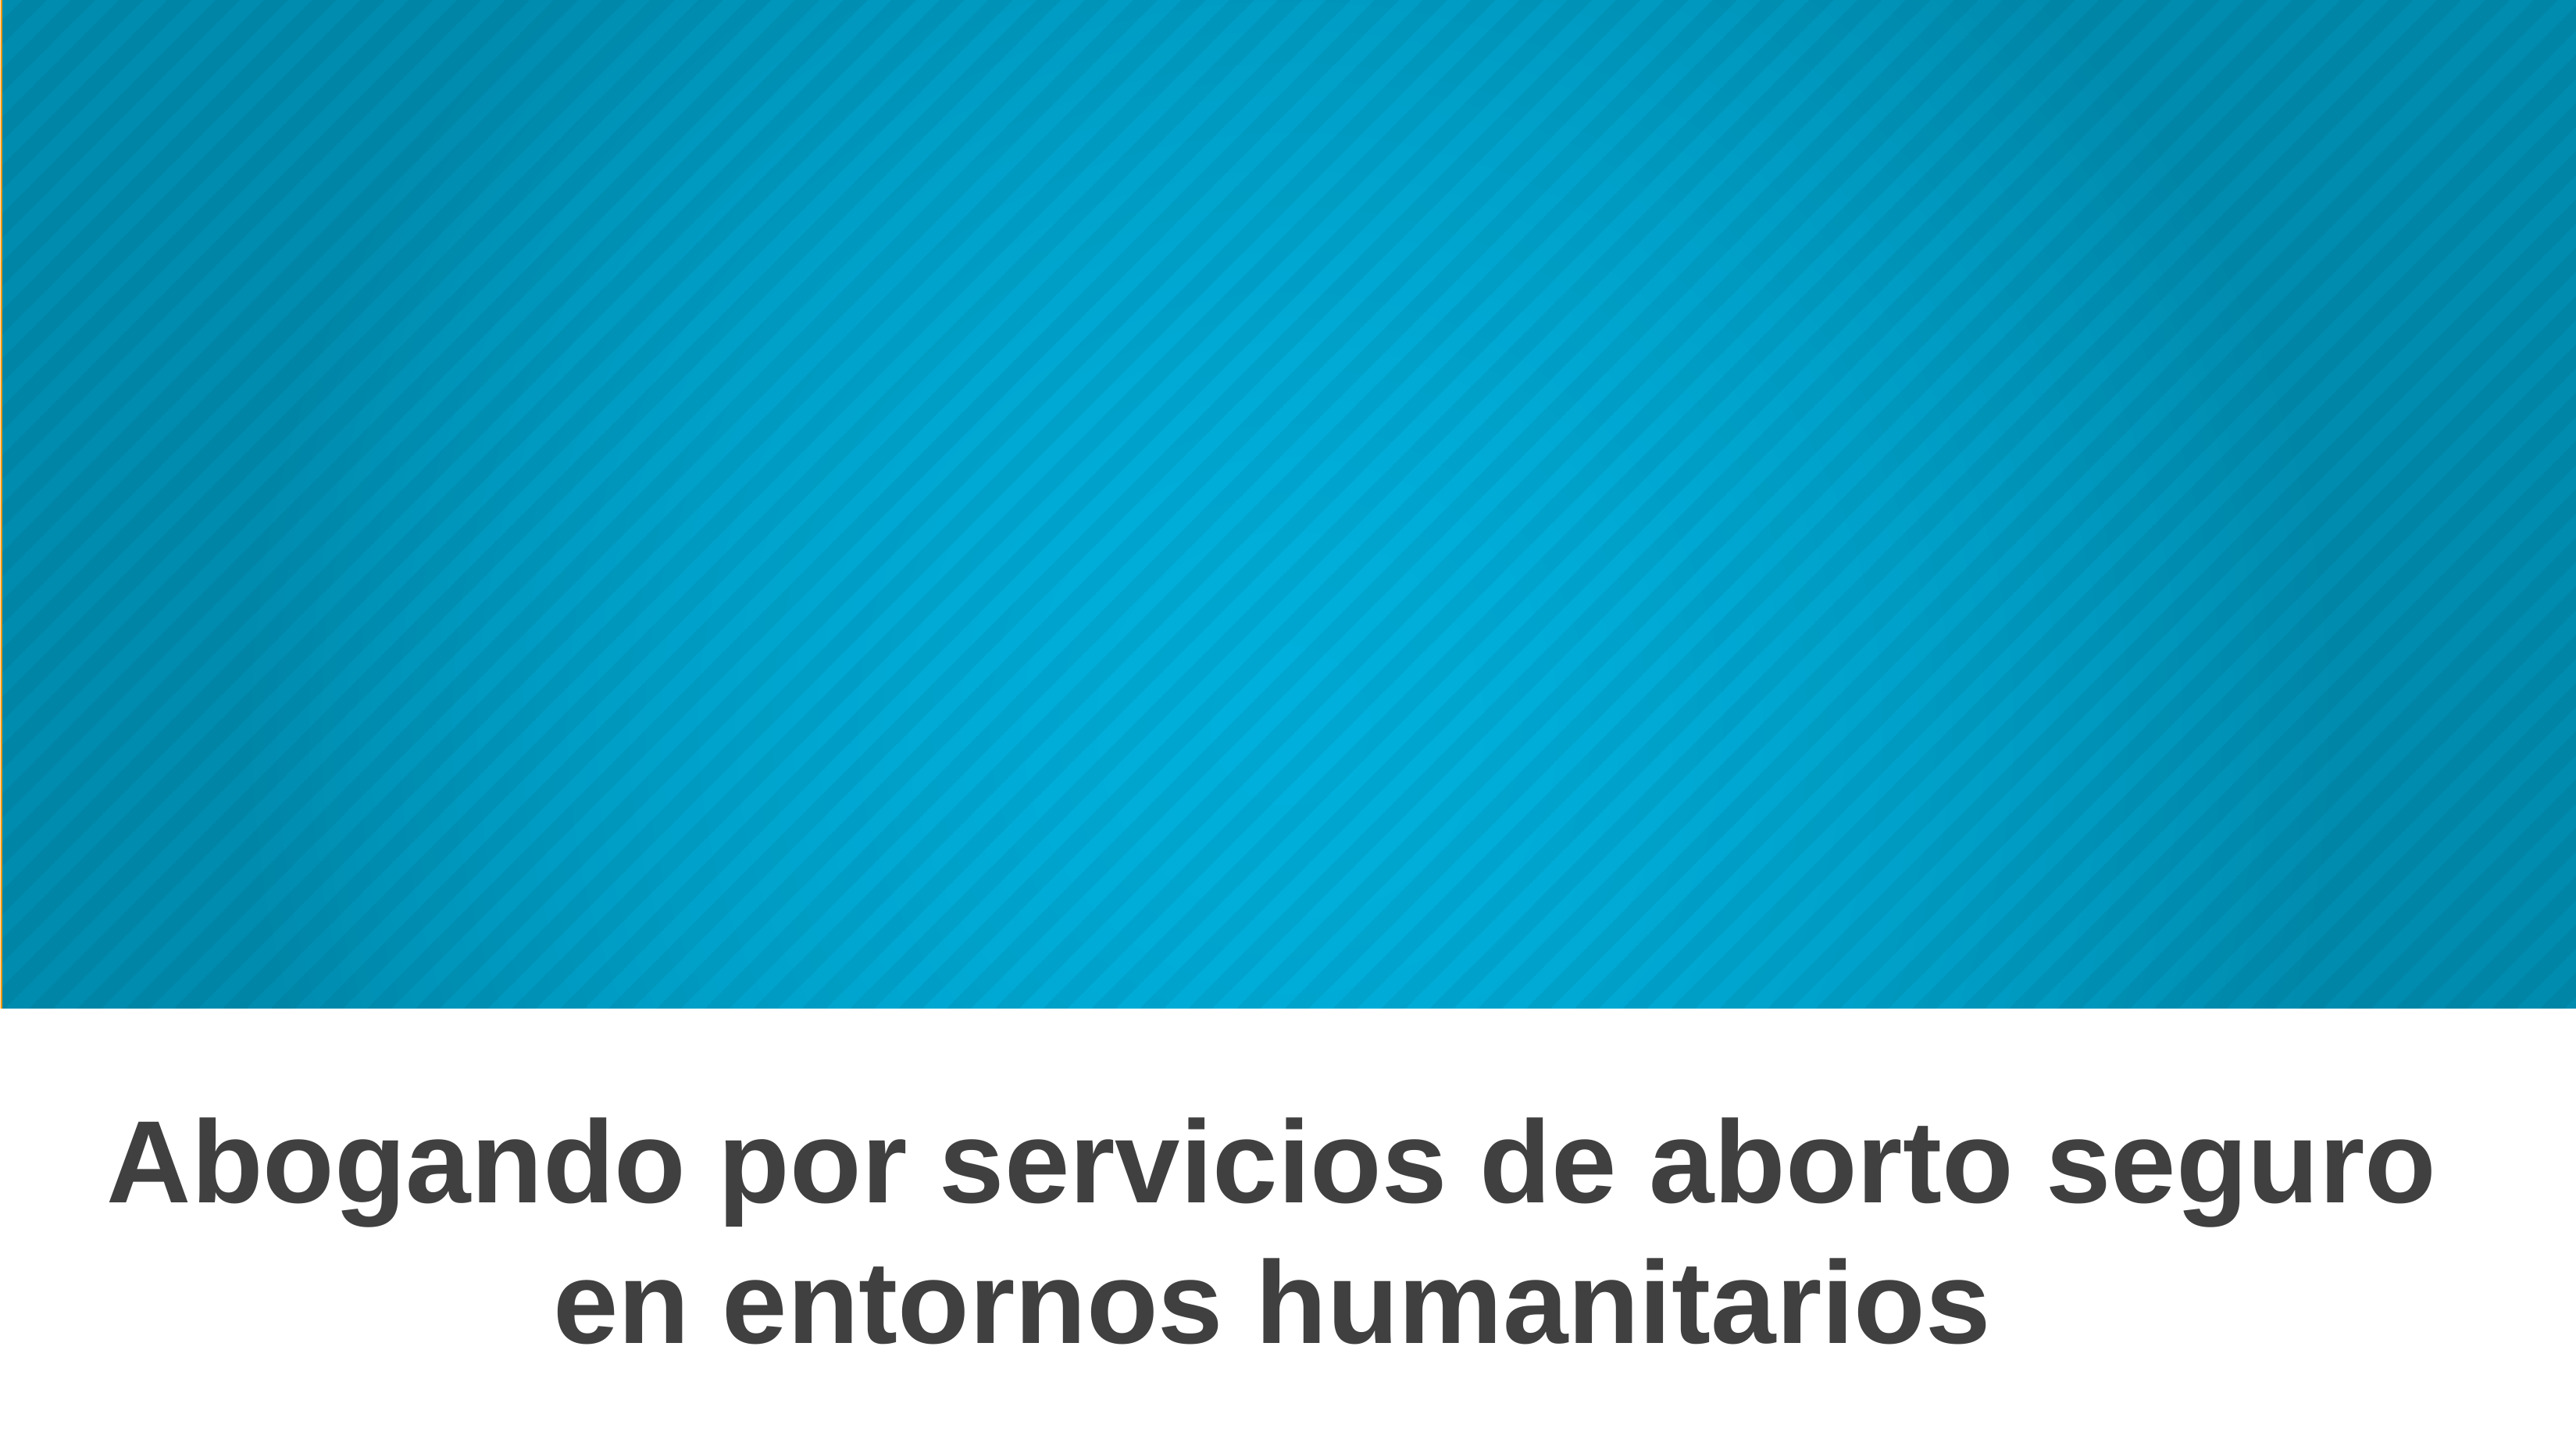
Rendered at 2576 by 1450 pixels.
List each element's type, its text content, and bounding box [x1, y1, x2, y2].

title Abogando por servicios de aborto seguro en entornos humanitarios [67, 1086, 2479, 1370]
